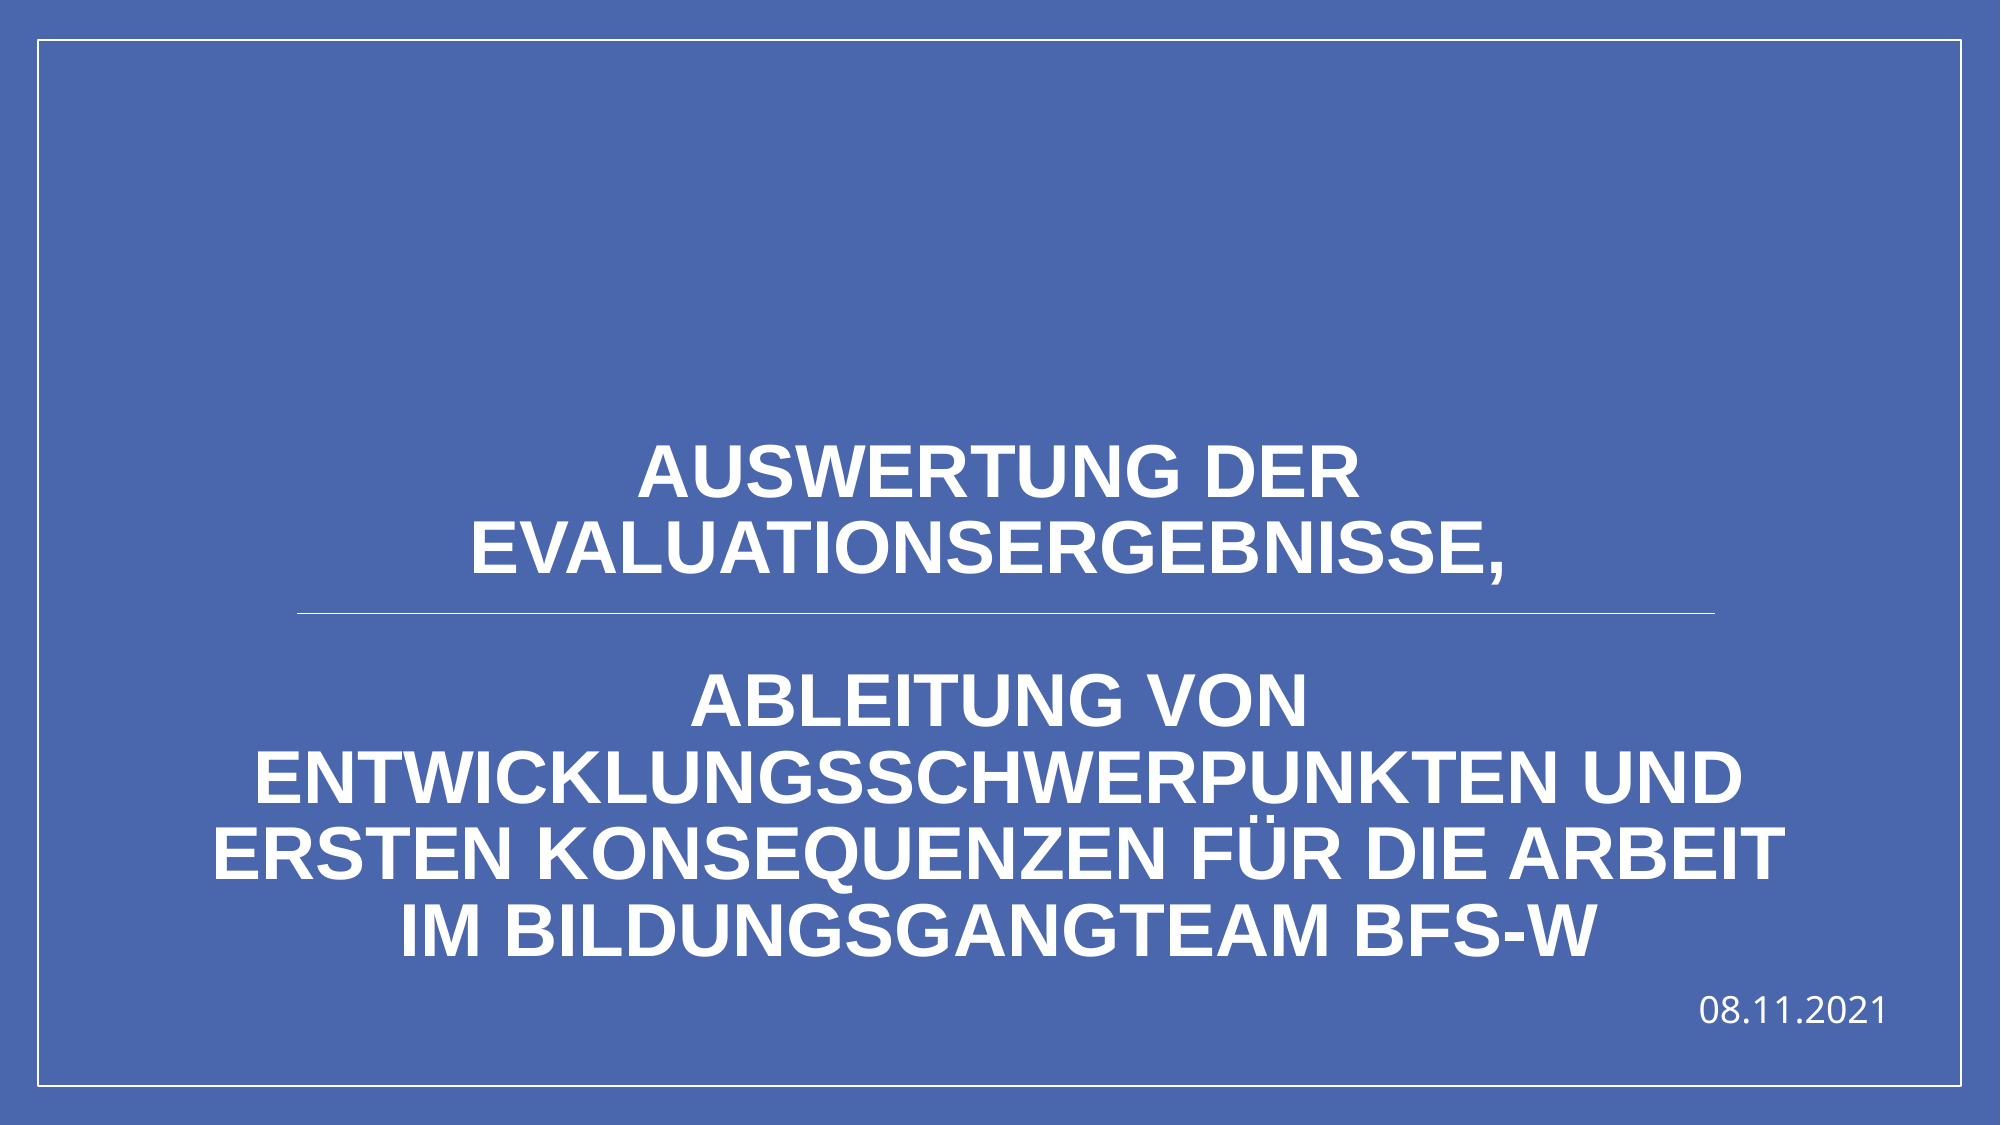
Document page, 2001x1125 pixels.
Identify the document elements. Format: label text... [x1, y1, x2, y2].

title Auswertung der evaluationsergebnisse, Ableitung von Entwicklungsschwerpunkten und ersten konsequenzen für die arbeit im Bildungsgangteam BFS-W [182, 45, 1818, 980]
text_box 08.11.2021 [1683, 979, 2000, 1039]
